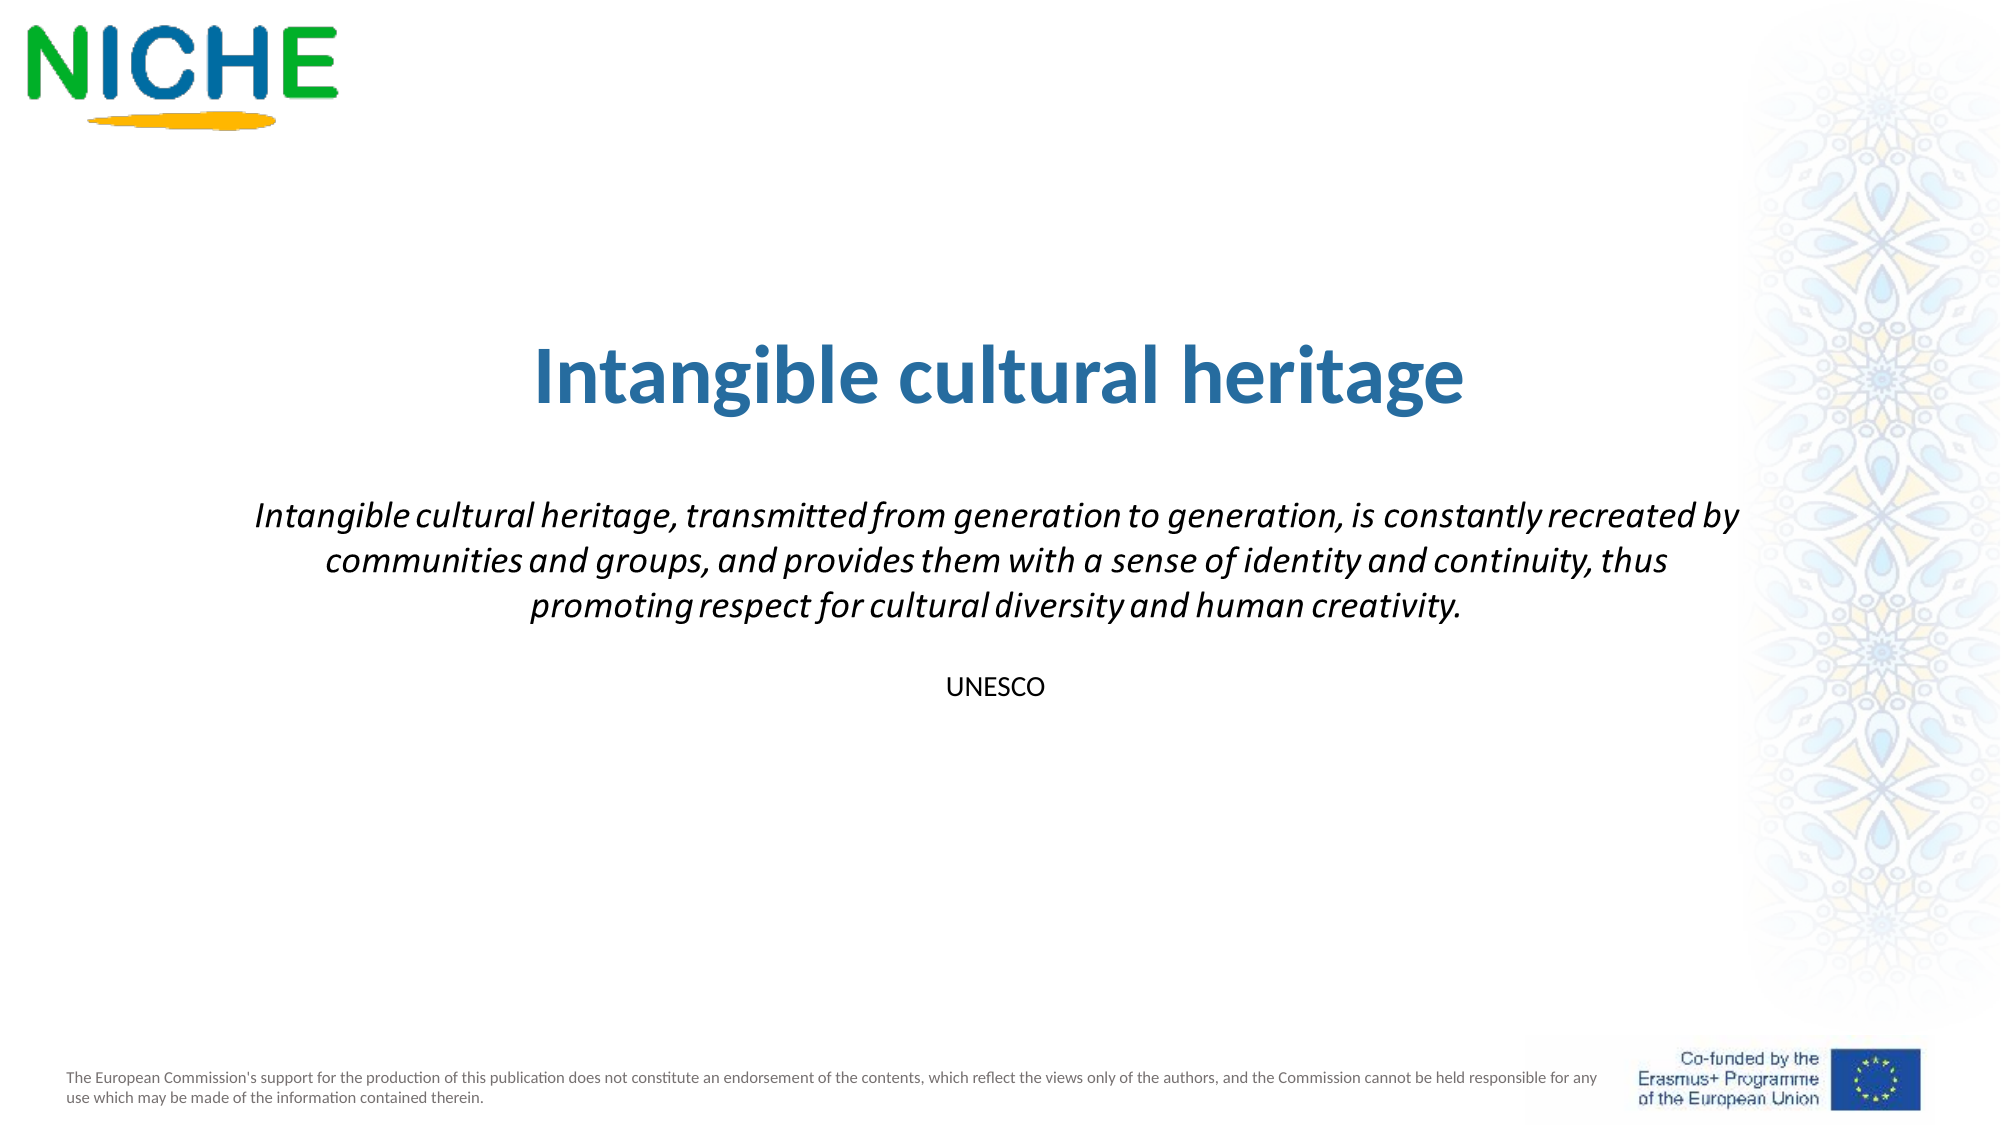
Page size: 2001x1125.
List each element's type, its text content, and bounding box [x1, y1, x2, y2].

picture [231, 479, 1769, 652]
text_box Intangible cultural heritage [407, 313, 1593, 474]
text_box UNESCO [688, 652, 1312, 712]
picture [0, 0, 365, 145]
picture [1525, 1035, 1935, 1125]
